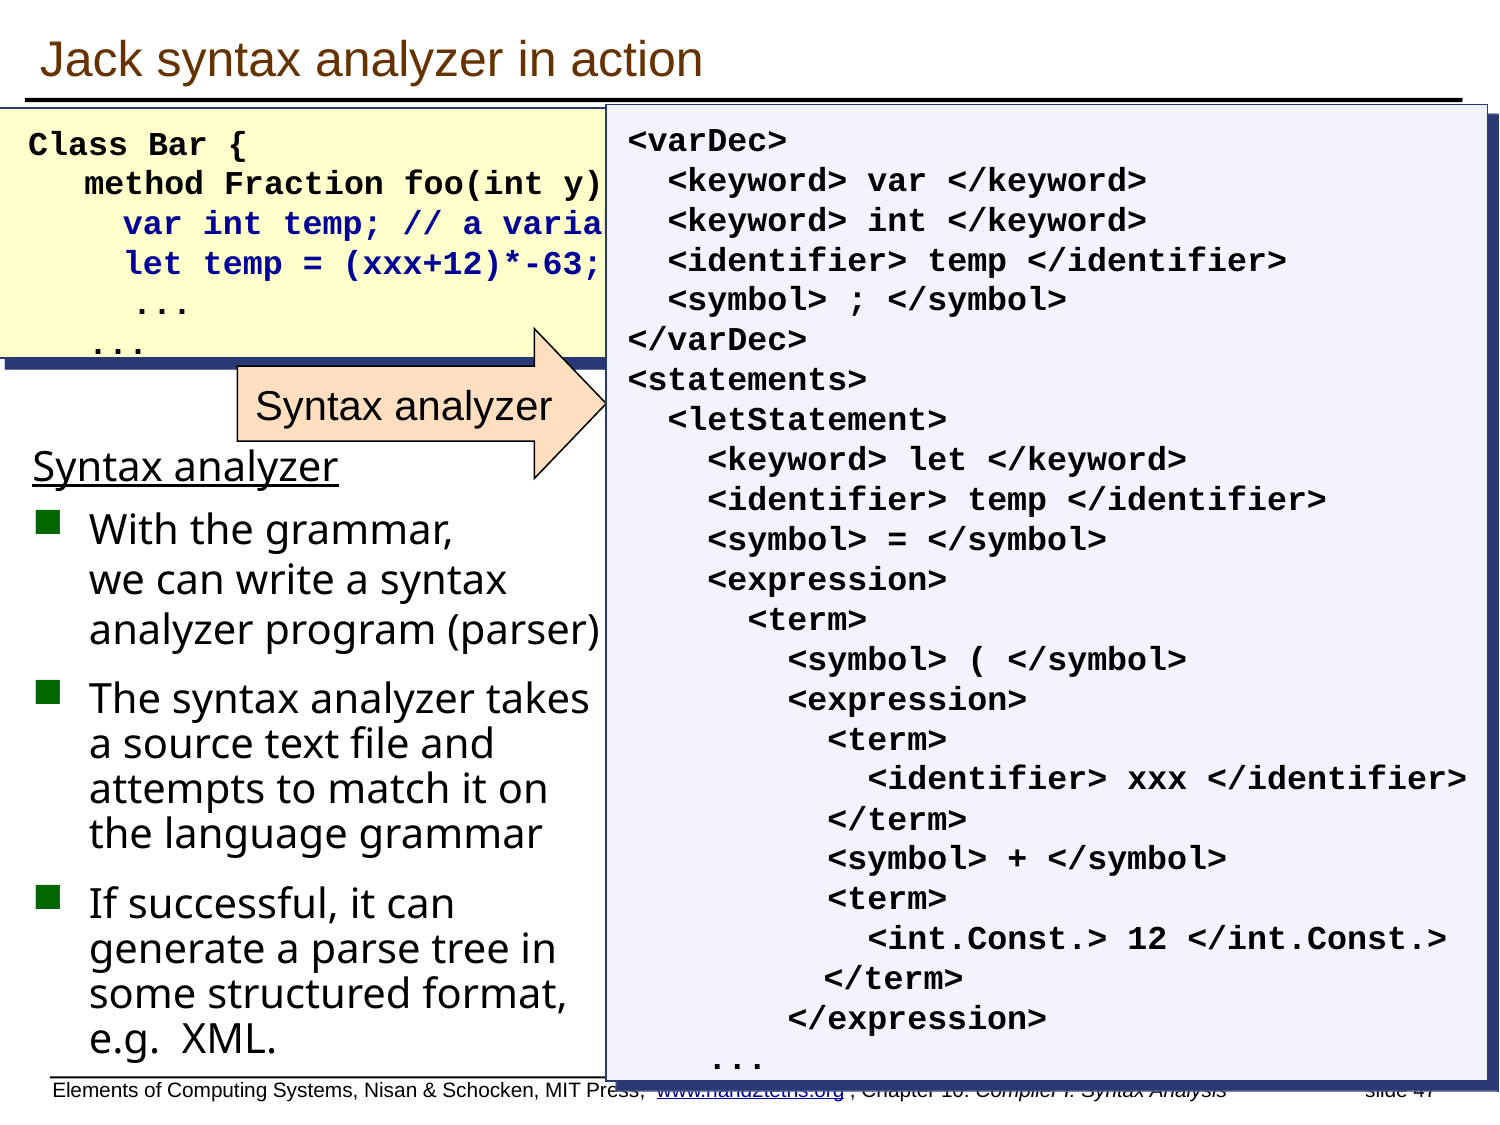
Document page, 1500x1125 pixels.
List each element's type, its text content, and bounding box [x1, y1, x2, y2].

text_box Syntax analyzer [237, 328, 606, 479]
text_box Syntax analyzer With the grammar, we can write a syntax analyzer program (parser) The syntax analyzer takes a source text file and attempts to match it on the language grammar If successful, it can generate a parse tree in some structured format, e.g. XML. [17, 437, 606, 1048]
text_box <varDec> <keyword> var </keyword> <keyword> int </keyword> <identifier> temp </identifier> <symbol> ; </symbol> </varDec> <statements> <letStatement> <keyword> let </keyword> <identifier> temp </identifier> <symbol> = </symbol> <expression> <term> <symbol> ( </symbol> <expression> <term> <identifier> xxx </identifier> </term> <symbol> + </symbol> <term> <int.Const.> 12 </int.Const.> </term> </expression> ... [606, 104, 1488, 1081]
title Jack syntax analyzer in action [24, 12, 1463, 100]
text_box Class Bar { method Fraction foo(int y) { var int temp; // a variable let temp = (xxx+12)*-63; ... ... [0, 108, 606, 358]
